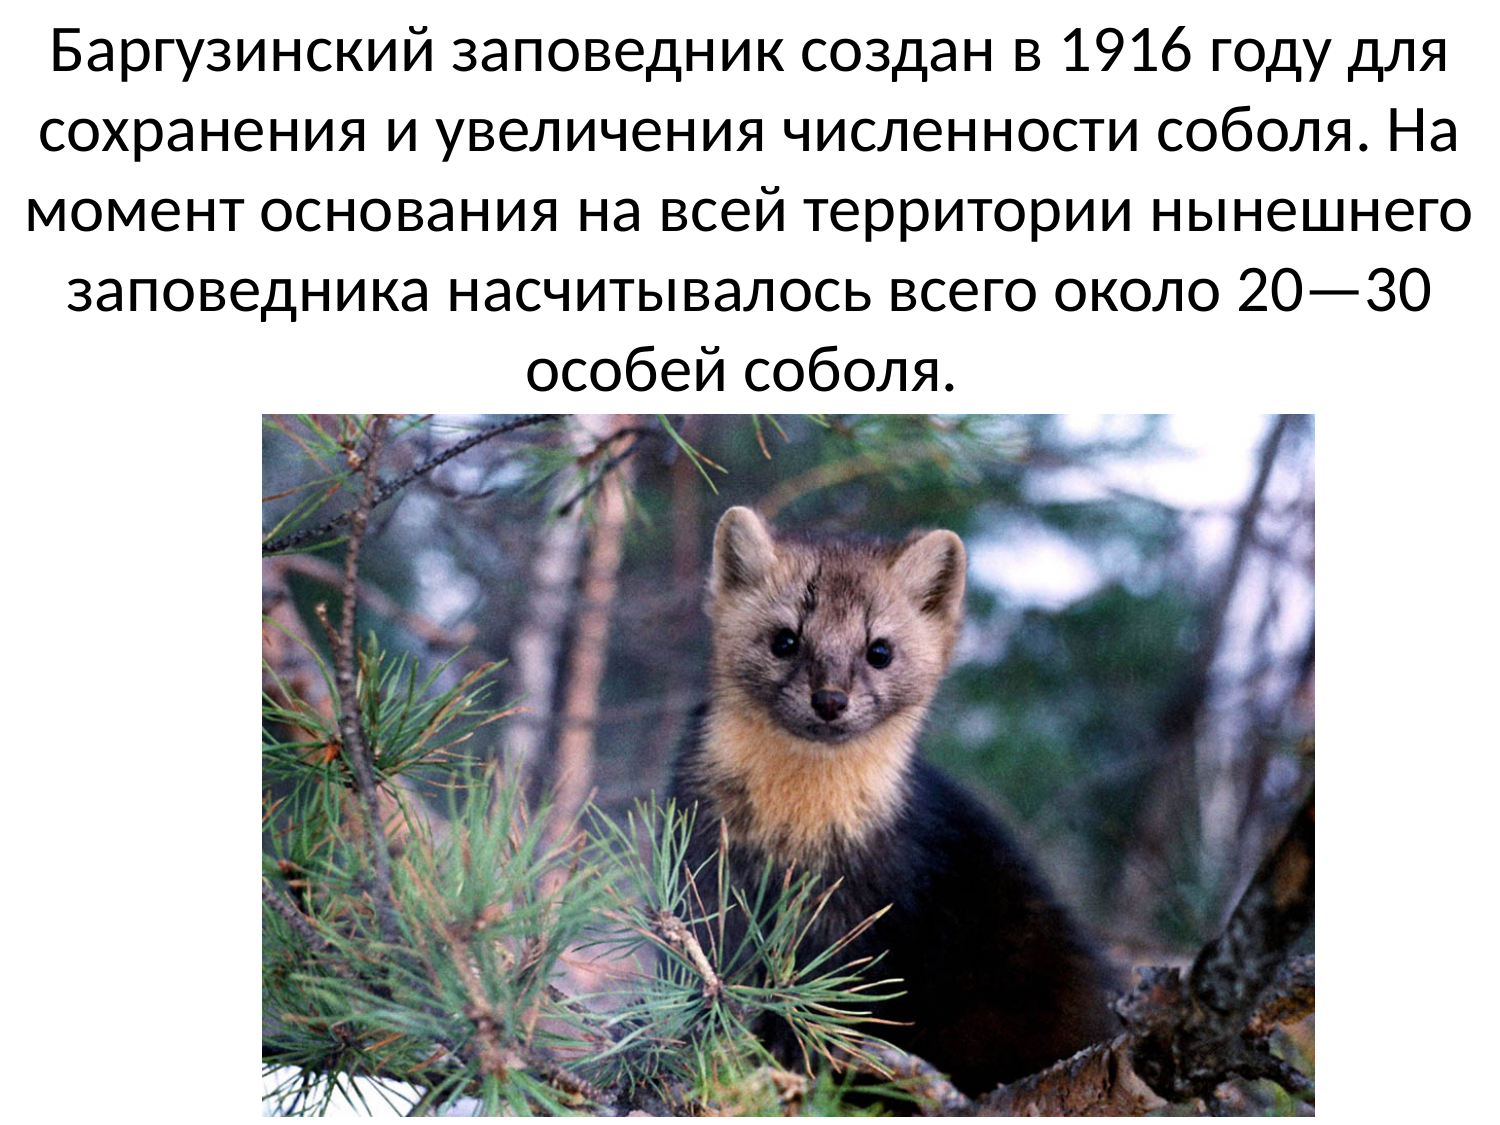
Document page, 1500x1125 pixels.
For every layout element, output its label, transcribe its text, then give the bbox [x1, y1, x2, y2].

title Баргузинский заповедник создан в 1916 году для сохранения и увеличения численности соболя. На момент основания на всей территории нынешнего заповедника насчитывалось всего около 20—30 особей соболя. [0, 19, 1500, 391]
picture [262, 414, 1315, 1117]
